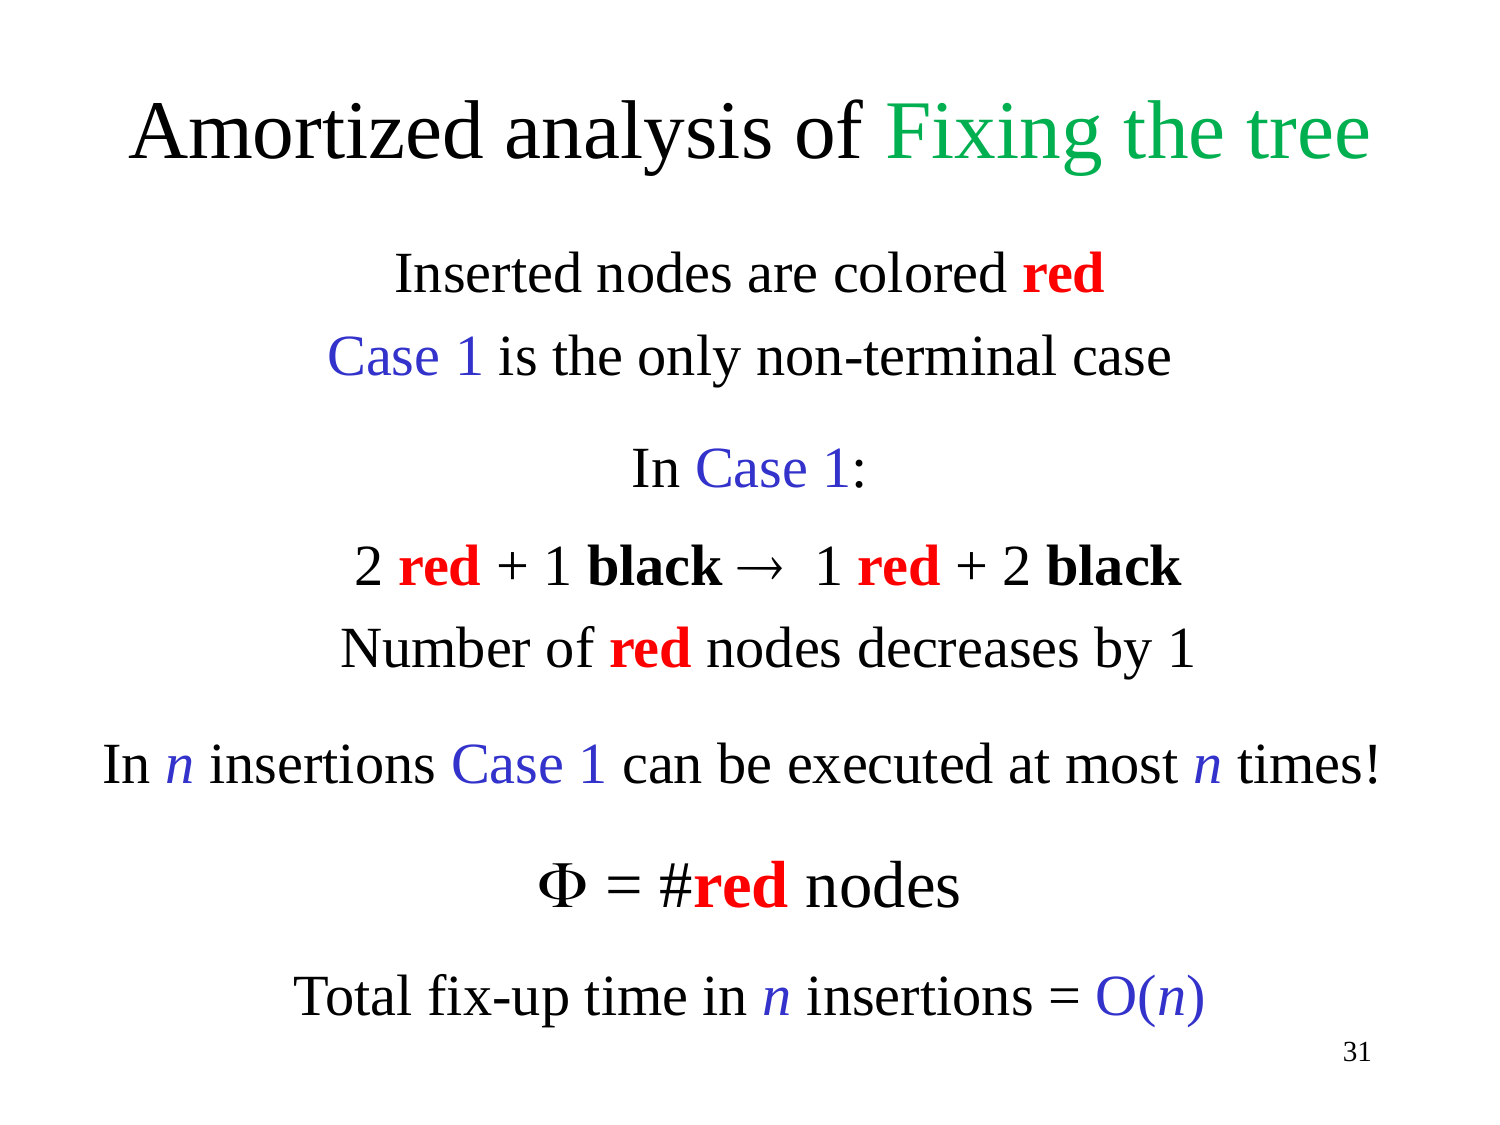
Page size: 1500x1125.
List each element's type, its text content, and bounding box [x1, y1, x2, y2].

text_box Total fix-up time in n insertions = O(n) [0, 950, 1500, 1035]
text_box In Case 1: [0, 422, 1500, 507]
title Amortized analysis of Fixing the tree [0, 62, 1500, 188]
text_box In n insertions Case 1 can be executed at most n times! [0, 718, 1500, 803]
text_box 2 red + 1 black  1 red + 2 black Number of red nodes decreases by 1 [124, 519, 1413, 687]
text_box Inserted nodes are colored red Case 1 is the only non-terminal case [0, 227, 1500, 395]
text_box  = #red nodes [0, 833, 1500, 928]
slide_number 31 [1074, 1035, 1388, 1101]
